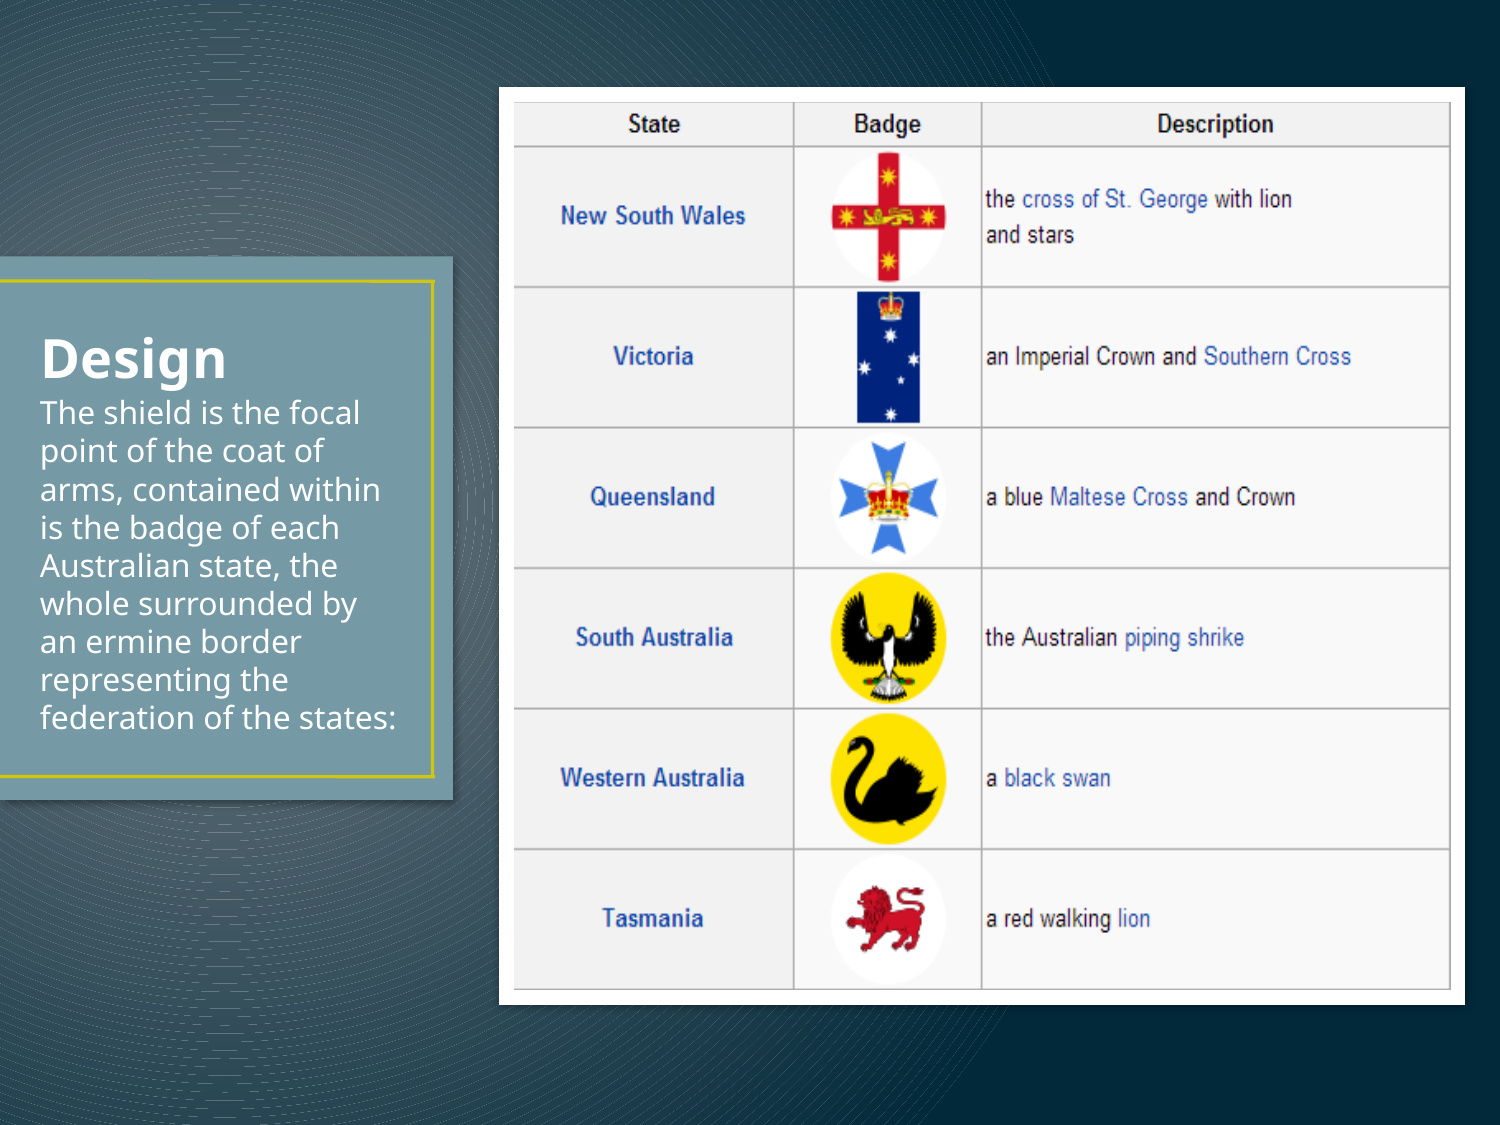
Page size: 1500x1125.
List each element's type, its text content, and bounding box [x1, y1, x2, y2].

list The shield is the focal point of the coat of arms, contained within is the badge of each Australian state, the whole surrounded by an ermine border representing the federation of the states: [24, 385, 415, 763]
picture [513, 101, 1451, 991]
title Design [25, 312, 420, 398]
